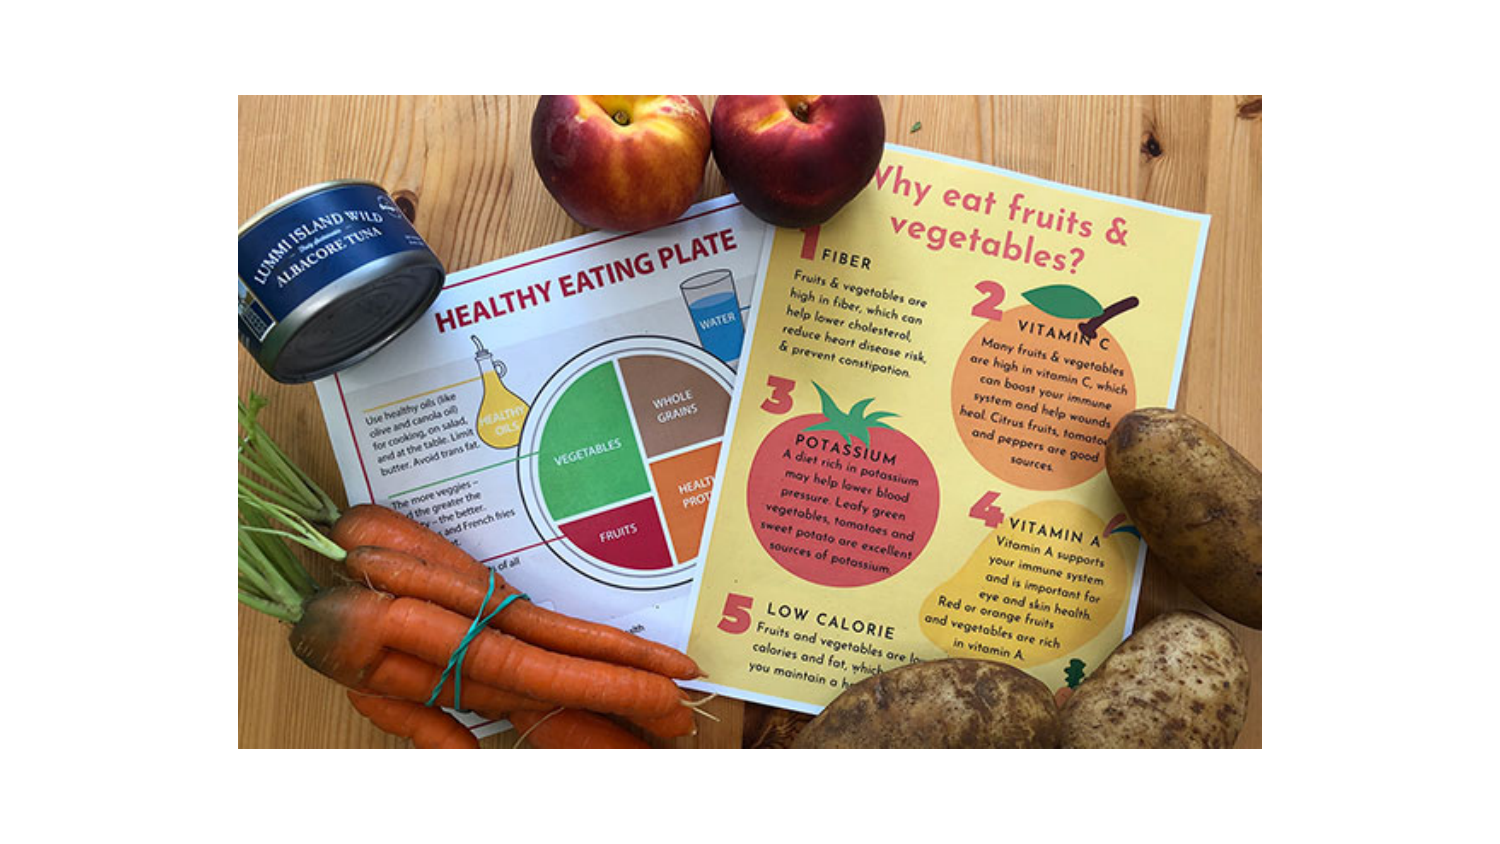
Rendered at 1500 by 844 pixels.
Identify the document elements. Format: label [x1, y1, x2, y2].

picture [238, 95, 1262, 749]
